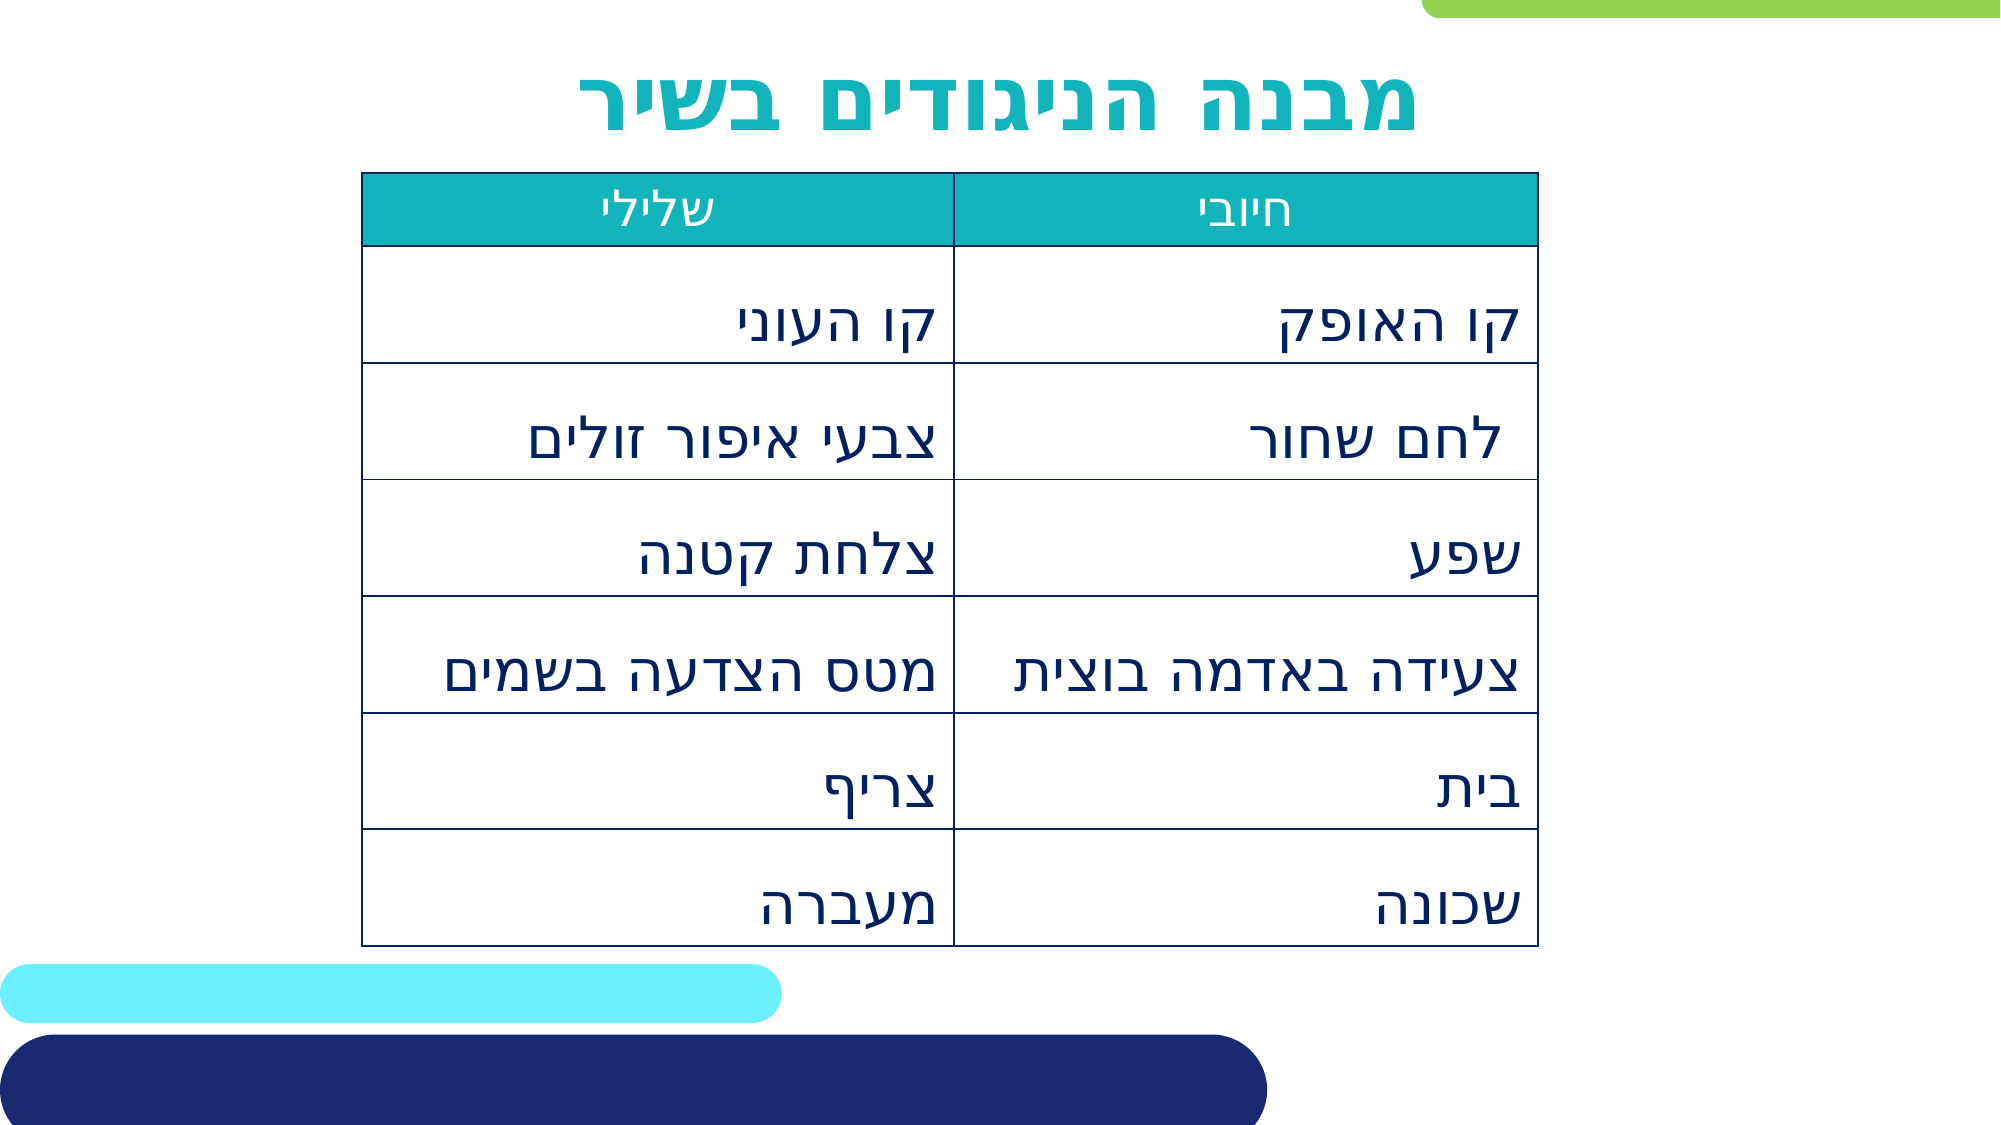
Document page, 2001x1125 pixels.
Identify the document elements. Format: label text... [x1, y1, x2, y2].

table_cell מטס הצדעה בשמים [363, 597, 953, 712]
table_cell קו האופק [955, 247, 1537, 362]
table_cell צעידה באדמה בוצית [955, 597, 1537, 712]
table_cell שכונה [955, 830, 1537, 945]
table_cell בית [955, 714, 1537, 828]
table_cell לחם שחור [955, 364, 1537, 479]
table_cell שפע [955, 480, 1537, 595]
table_header שלילי [363, 174, 953, 245]
title מבנה הניגודים בשיר [0, 34, 2000, 154]
table_header חיובי [955, 174, 1537, 245]
table_cell צריף [363, 714, 953, 828]
table_cell צלחת קטנה [363, 480, 953, 595]
table_cell צבעי איפור זולים [363, 364, 953, 479]
table_cell מעברה [363, 830, 953, 945]
table_cell קו העוני [363, 247, 953, 362]
